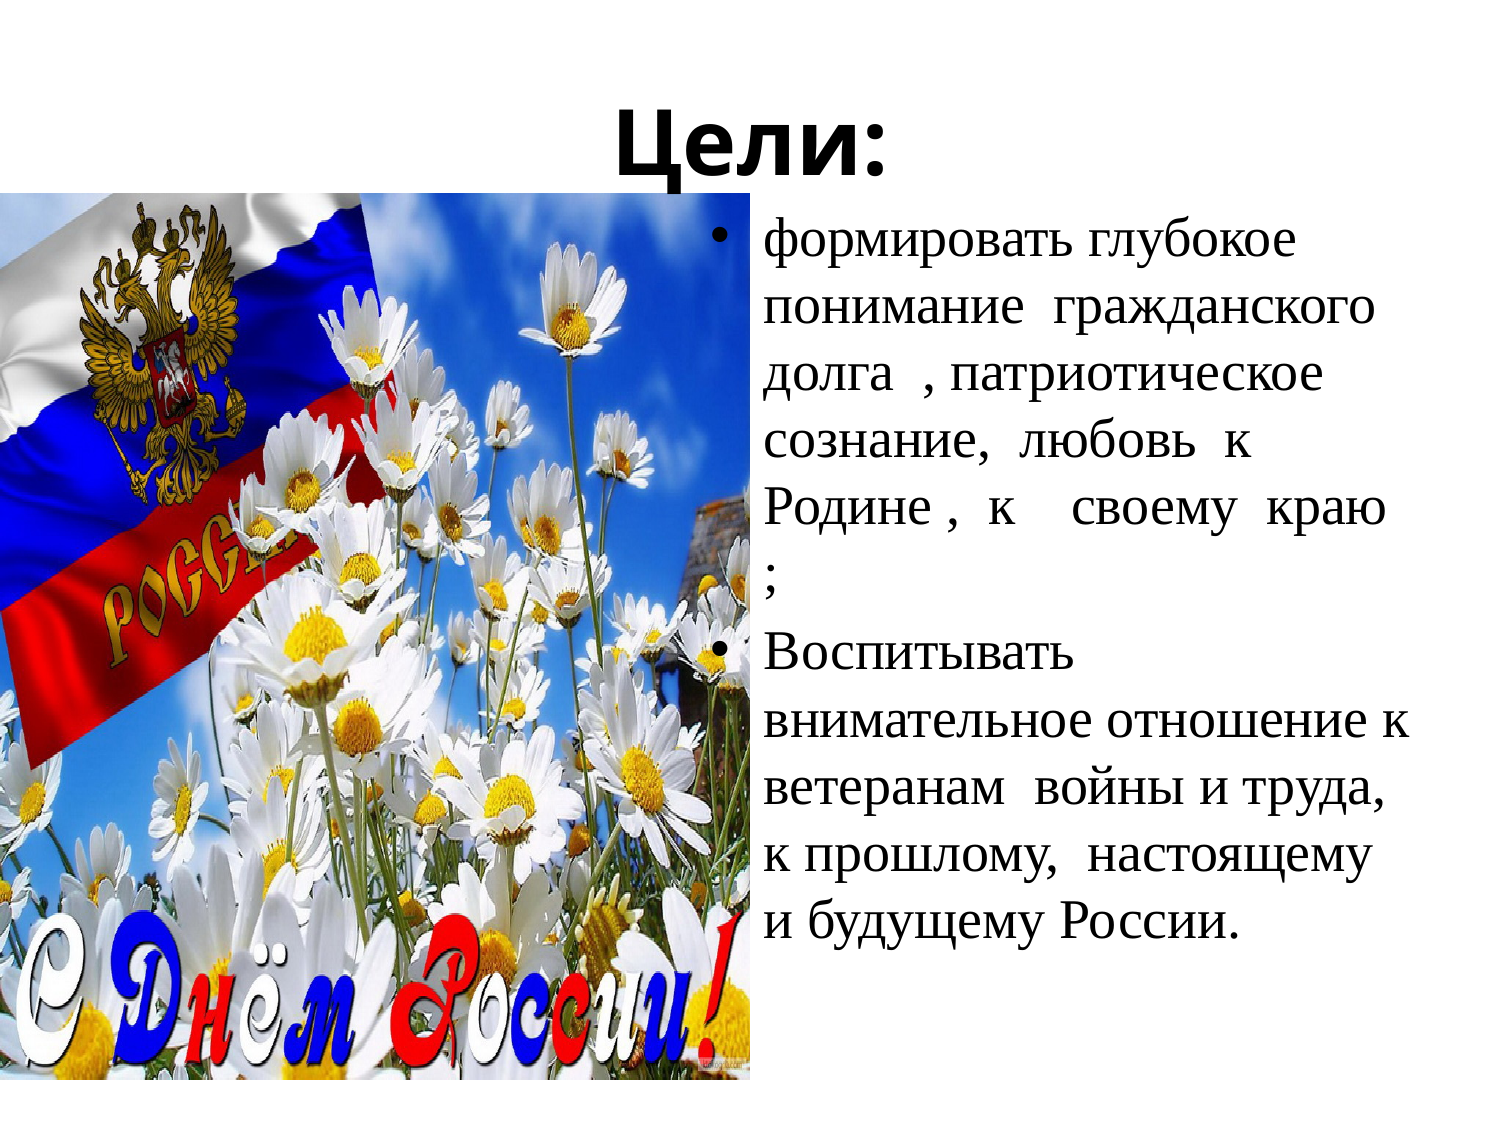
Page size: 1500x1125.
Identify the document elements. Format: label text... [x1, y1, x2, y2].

title Цели: [75, 45, 1425, 193]
picture [0, 193, 751, 1081]
list формировать глубокое понимание гражданского долга , патриотическое сознание, любовь к Родине , к своему краю ; Воспитывать внимательное отношение к ветеранам войны и труда, к прошлому, настоящему и будущему России. [751, 193, 1425, 1005]
